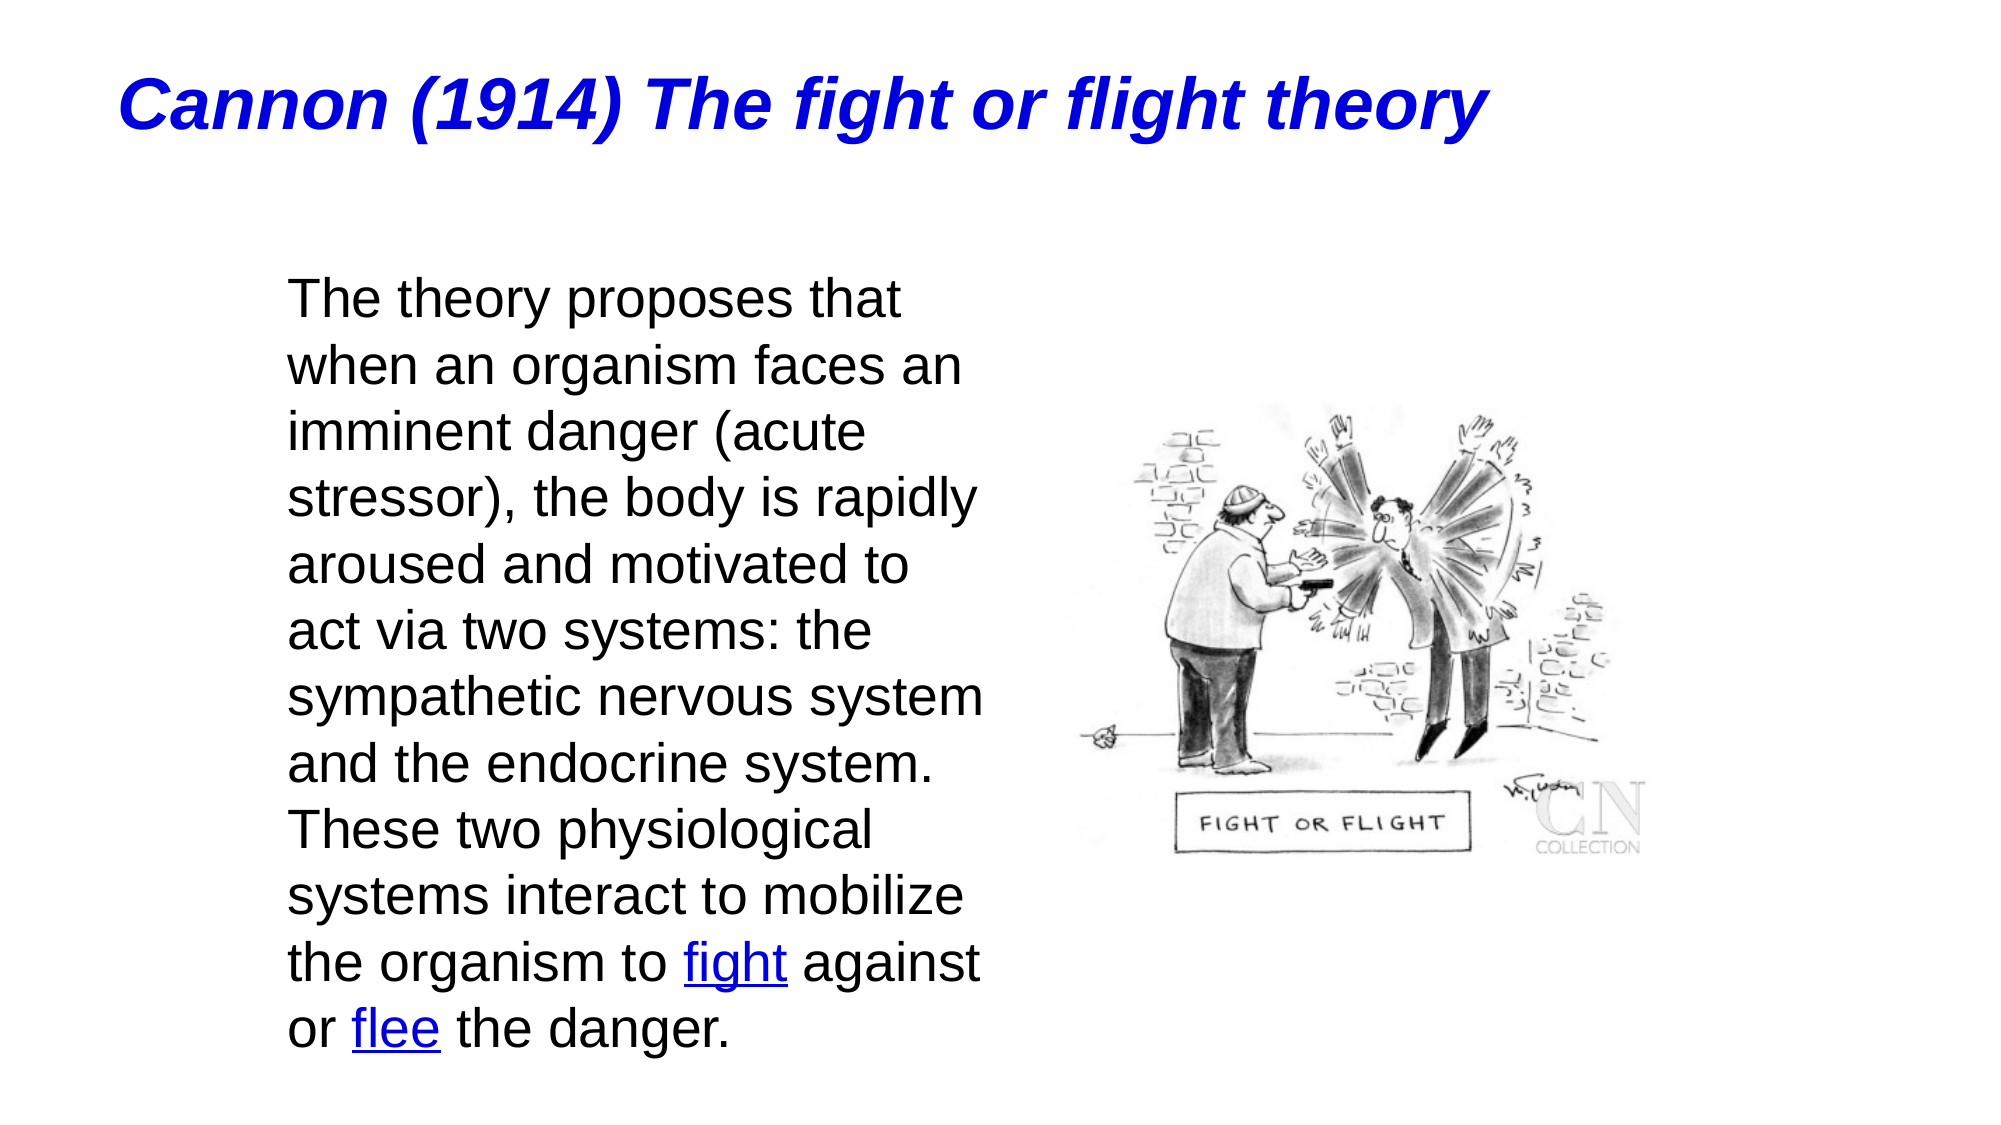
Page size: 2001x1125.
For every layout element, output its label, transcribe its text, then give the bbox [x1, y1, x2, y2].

list The theory proposes that when an organism faces an imminent danger (acute stressor), the body is rapidly aroused and motivated to act via two systems: the sympathetic nervous system and the endocrine system. These two physiological systems interact to mobilize the organism to fight against or flee the danger. [287, 262, 988, 1088]
title Cannon (1914) The fight or flight theory [117, 70, 1882, 145]
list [1012, 384, 1676, 883]
